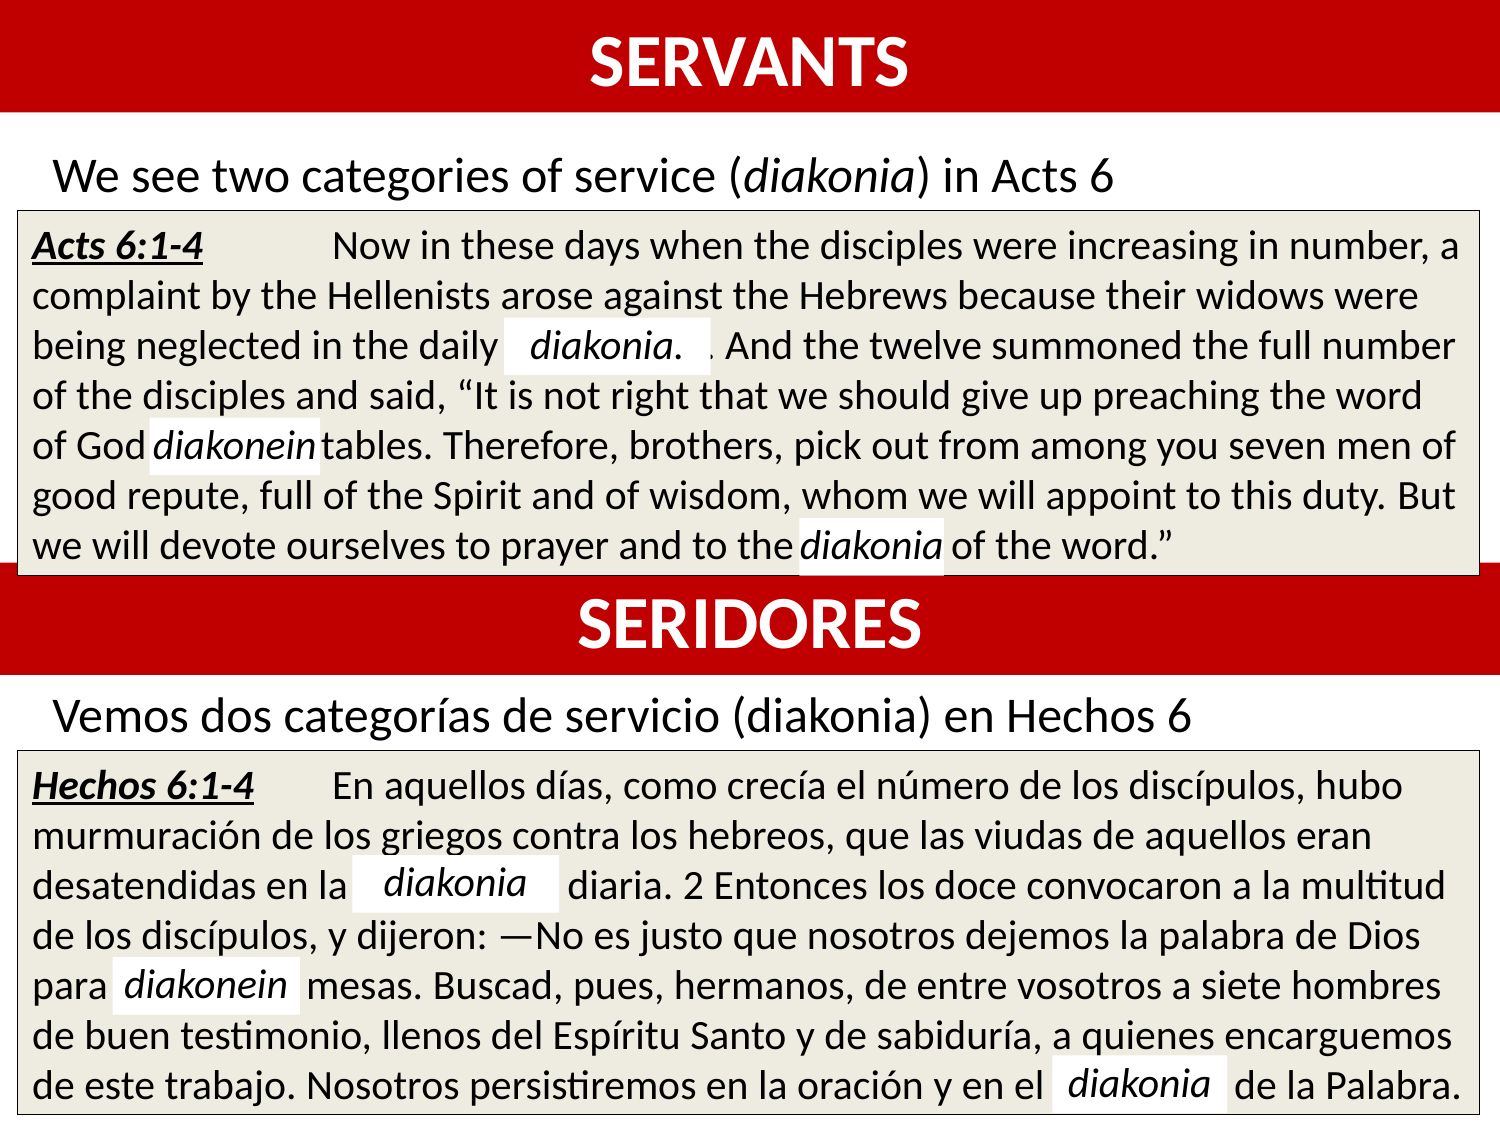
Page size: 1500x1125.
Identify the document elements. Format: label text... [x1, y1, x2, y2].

text_box diakonein [149, 417, 321, 476]
text_box diakonia. [504, 317, 711, 376]
text_box Acts 6:1-4 Now in these days when the disciples were increasing in number, a complaint by the Hellenists arose against the Hebrews because their widows were being neglected in the daily distribution. And the twelve summoned the full number of the disciples and said, “It is not right that we should give up preaching the word of God to serve tables. Therefore, brothers, pick out from among you seven men of good repute, full of the Spirit and of wisdom, whom we will appoint to this duty. But we will devote ourselves to prayer and to the ministry of the word.” [17, 210, 1480, 576]
text_box diakonein [112, 957, 300, 1015]
text_box diakonia [799, 518, 944, 576]
text_box diakonia [1052, 1055, 1228, 1113]
text_box SERIDORES [0, 562, 1500, 675]
text_box We see two categories of service (diakonia) in Acts 6 [37, 135, 1500, 211]
text_box Vemos dos categorías de servicio (diakonia) en Hechos 6 [37, 674, 1500, 750]
title SERVANTS [0, 0, 1500, 113]
text_box Hechos 6:1-4 En aquellos días, como crecía el número de los discípulos, hubo murmuración de los griegos contra los hebreos, que las viudas de aquellos eran desatendidas en la distribución diaria. 2 Entonces los doce convocaron a la multitud de los discípulos, y dijeron: —No es justo que nosotros dejemos la palabra de Dios para servir a las mesas. Buscad, pues, hermanos, de entre vosotros a siete hombres de buen testimonio, llenos del Espíritu Santo y de sabiduría, a quienes encarguemos de este trabajo. Nosotros persistiremos en la oración y en el ministerio de la Palabra. [17, 750, 1480, 1115]
text_box diakonia [352, 855, 560, 913]
